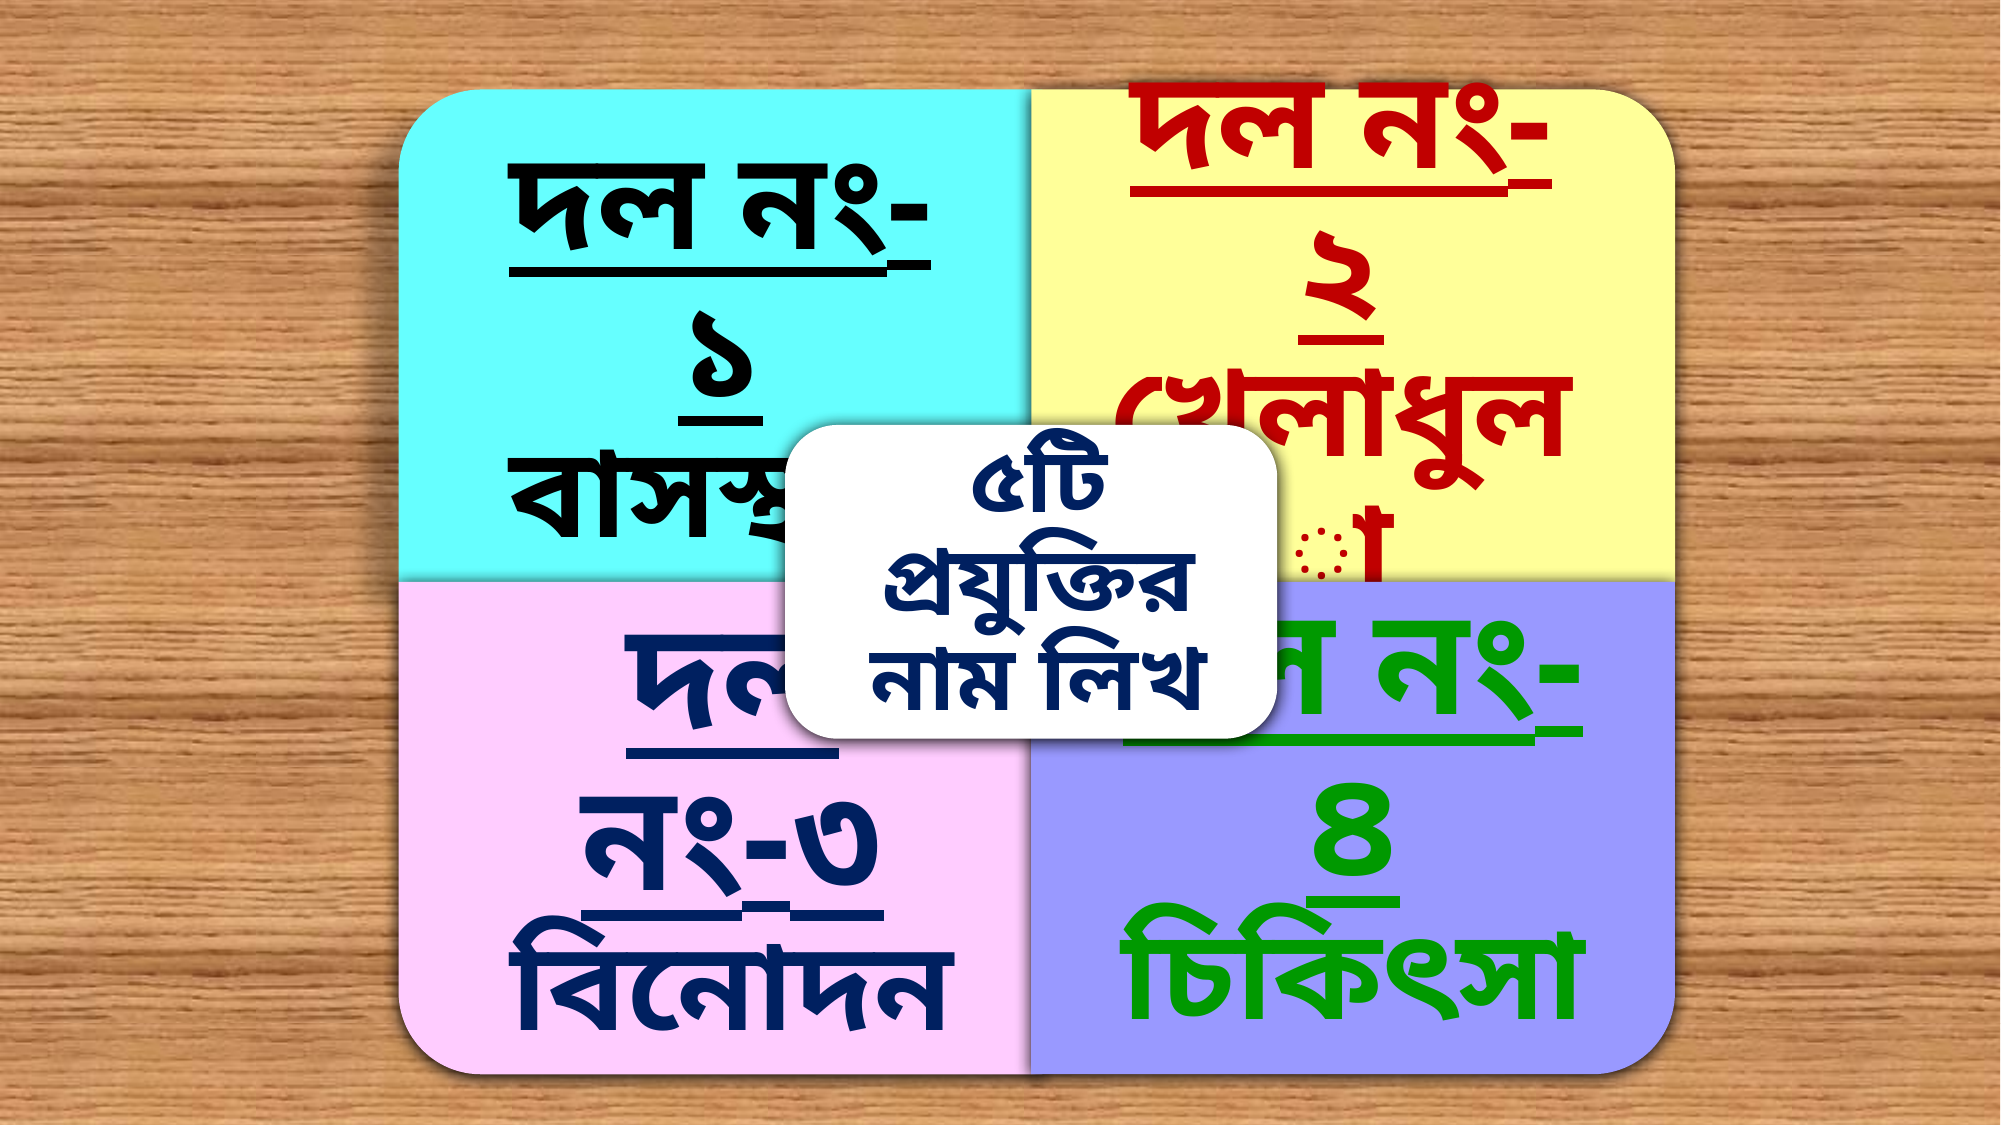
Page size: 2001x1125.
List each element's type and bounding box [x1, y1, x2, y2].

picture [0, 0, 2001, 1125]
text_box [387, 89, 1676, 1075]
